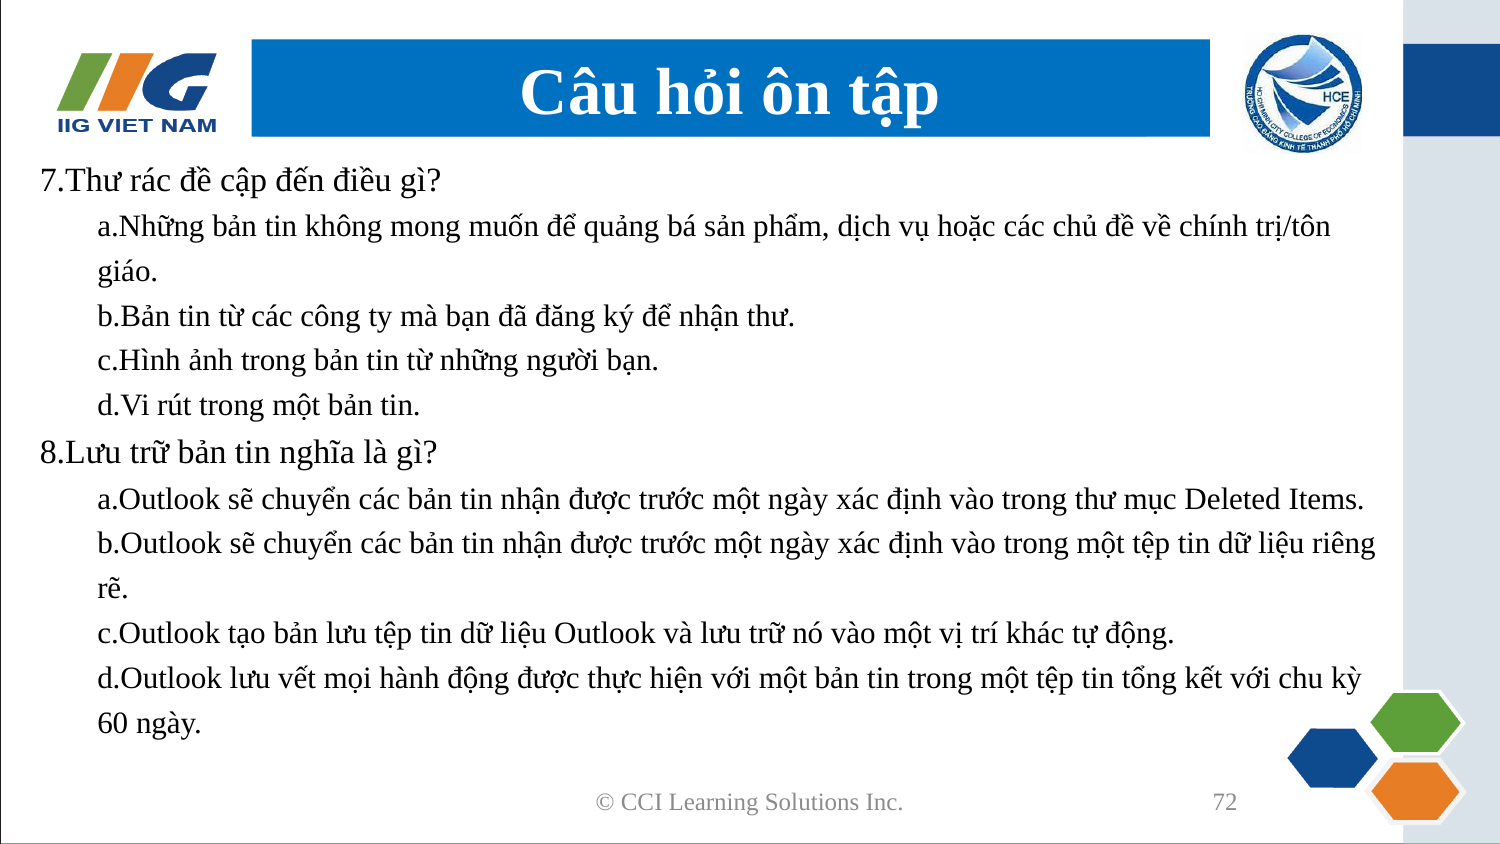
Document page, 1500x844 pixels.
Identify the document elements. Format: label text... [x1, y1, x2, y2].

title Câu hỏi ôn tập [251, 39, 1210, 137]
slide_number 72 [1050, 778, 1400, 823]
footer © CCI Learning Solutions Inc. [512, 778, 988, 823]
list 7.Thư rác đề cập đến điều gì? a.Những bản tin không mong muốn để quảng bá sản phẩm, dịch vụ hoặc các chủ đề về chính trị/tôn giáo. b.Bản tin từ các công ty mà bạn đã đăng ký để nhận thư. c.Hình ảnh trong bản tin từ những người bạn. d.Vi rút trong một bản tin. 8.Lưu trữ bản tin nghĩa là gì? a.Outlook sẽ chuyển các bản tin nhận được trước một ngày xác định vào trong thư mục Deleted Items. b.Outlook sẽ chuyển các bản tin nhận được trước một ngày xác định vào trong một tệp tin dữ liệu riêng rẽ. c.Outlook tạo bản lưu tệp tin dữ liệu Outlook và lưu trữ nó vào một vị trí khác tự động. d.Outlook lưu vết mọi hành động được thực hiện với một bản tin trong một tệp tin tổng kết với chu kỳ 60 ngày. [24, 141, 1400, 774]
picture [0, 0, 1500, 844]
